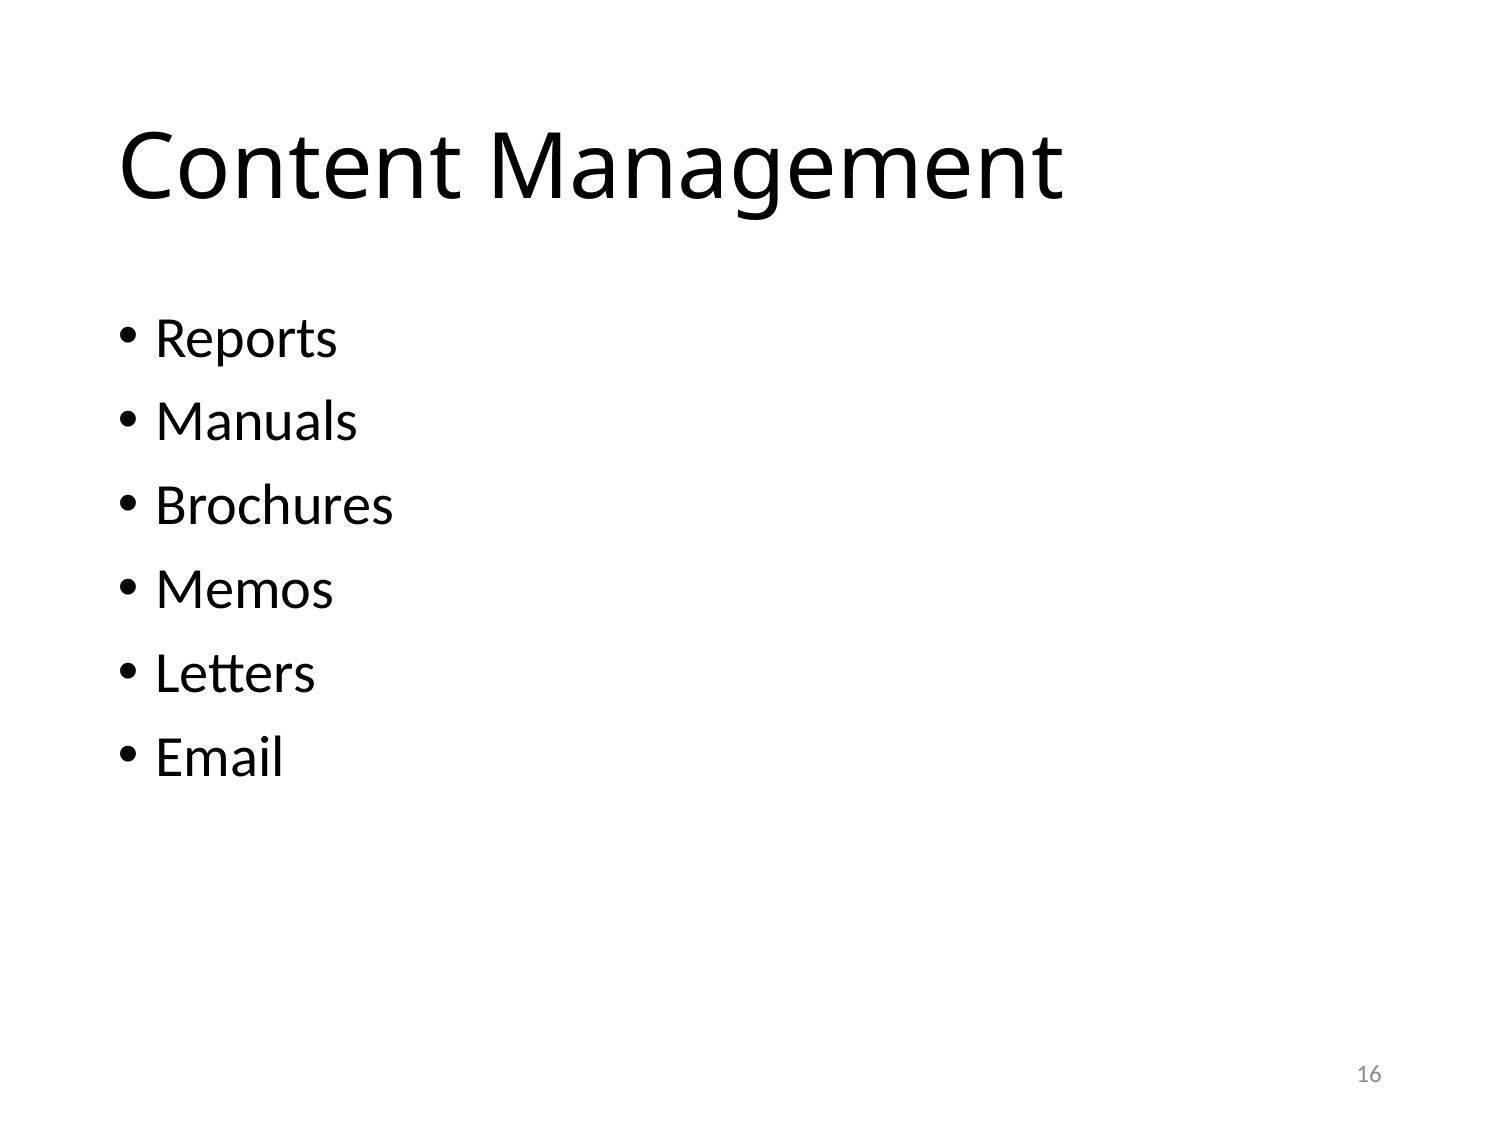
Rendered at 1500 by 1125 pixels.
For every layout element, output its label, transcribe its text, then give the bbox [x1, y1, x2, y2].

title Content Management [103, 59, 1397, 278]
slide_number 16 [1059, 1042, 1397, 1103]
list Reports Manuals Brochures Memos Letters Email [103, 299, 1397, 1014]
